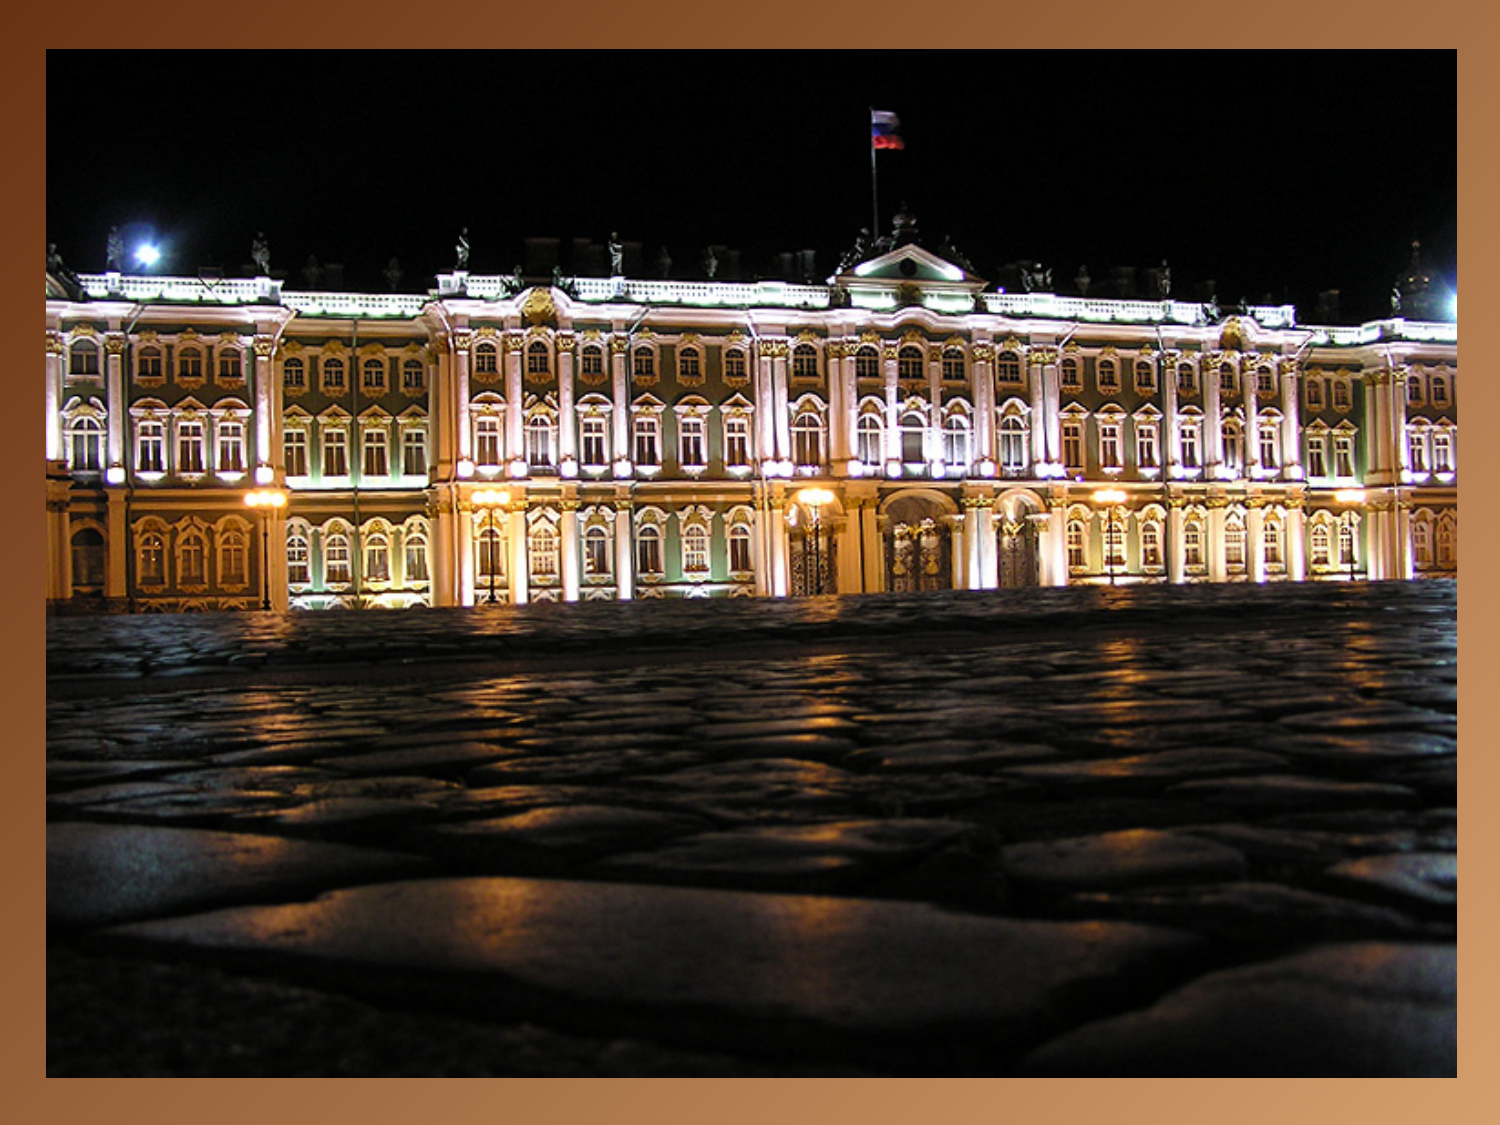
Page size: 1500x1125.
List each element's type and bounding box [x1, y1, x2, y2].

picture [46, 48, 1457, 1079]
